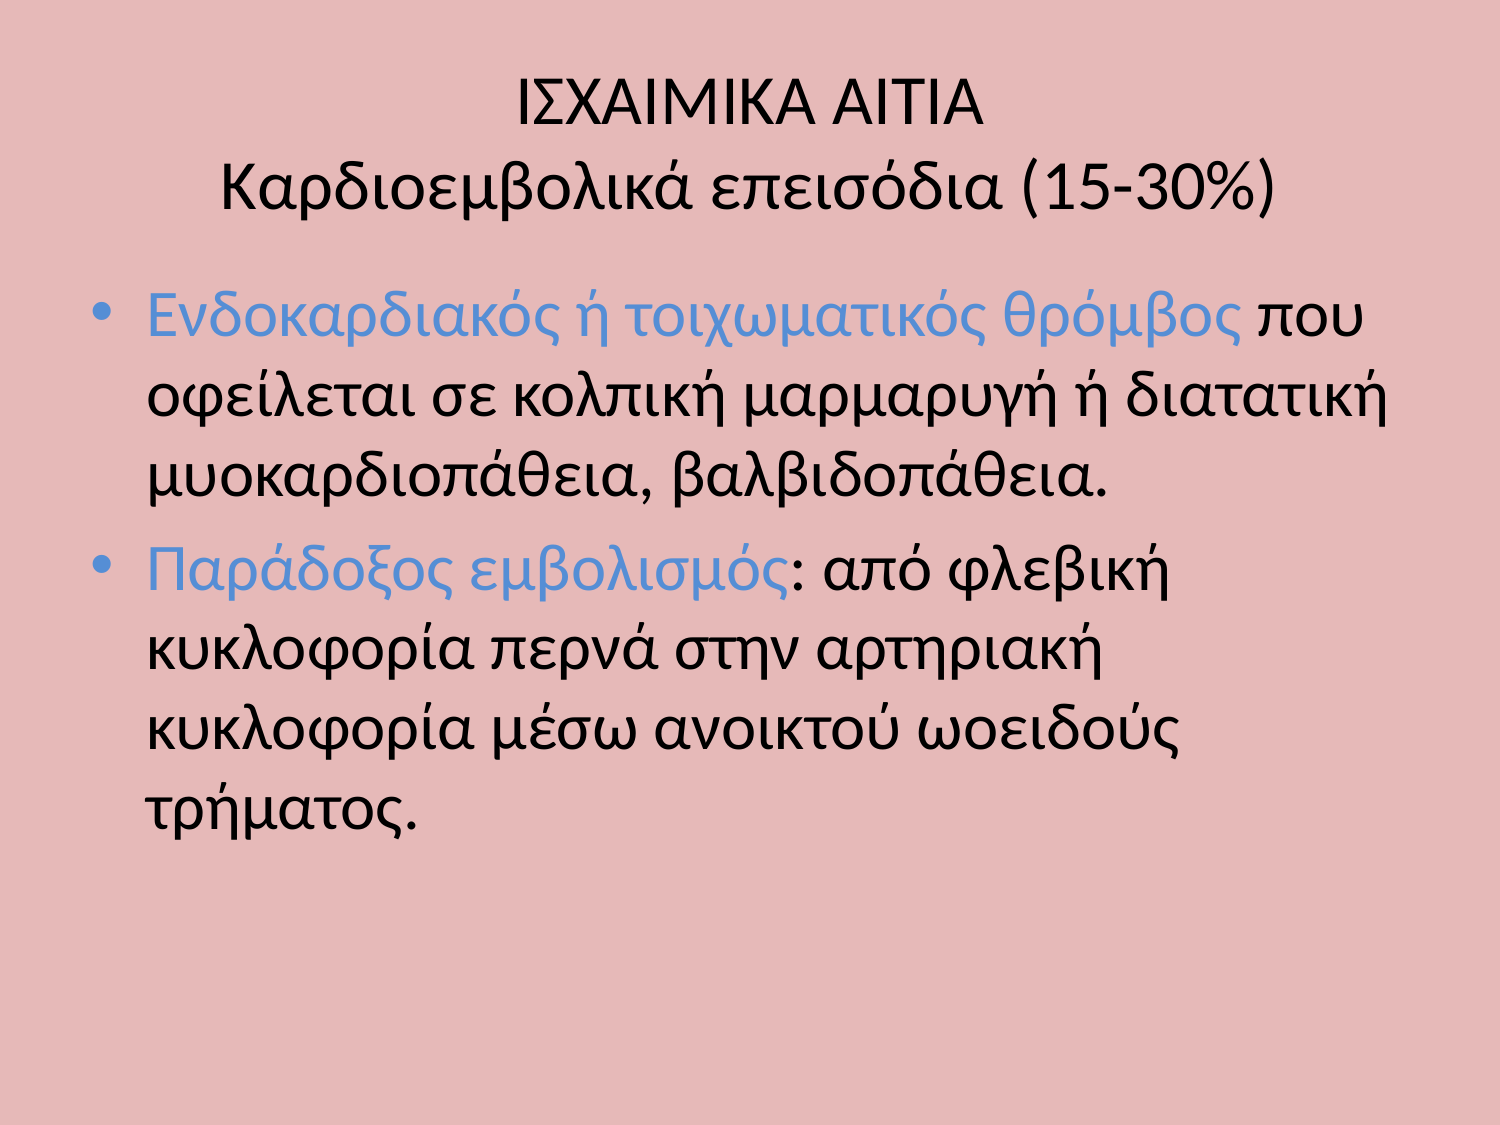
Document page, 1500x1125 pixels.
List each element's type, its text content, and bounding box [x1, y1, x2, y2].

title ΙΣΧΑΙΜΙΚΑ ΑΙΤΙΑ Καρδιοεμβολικά επεισόδια (15-30%) [75, 45, 1425, 233]
list Ενδοκαρδιακός ή τοιχωματικός θρόμβος που οφείλεται σε κολπική μαρμαρυγή ή διατατική μυοκαρδιοπάθεια, βαλβιδοπάθεια. Παράδοξος εμβολισμός: από φλεβική κυκλοφορία περνά στην αρτηριακή κυκλοφορία μέσω ανοικτού ωοειδούς τρήματος. [75, 262, 1425, 1005]
